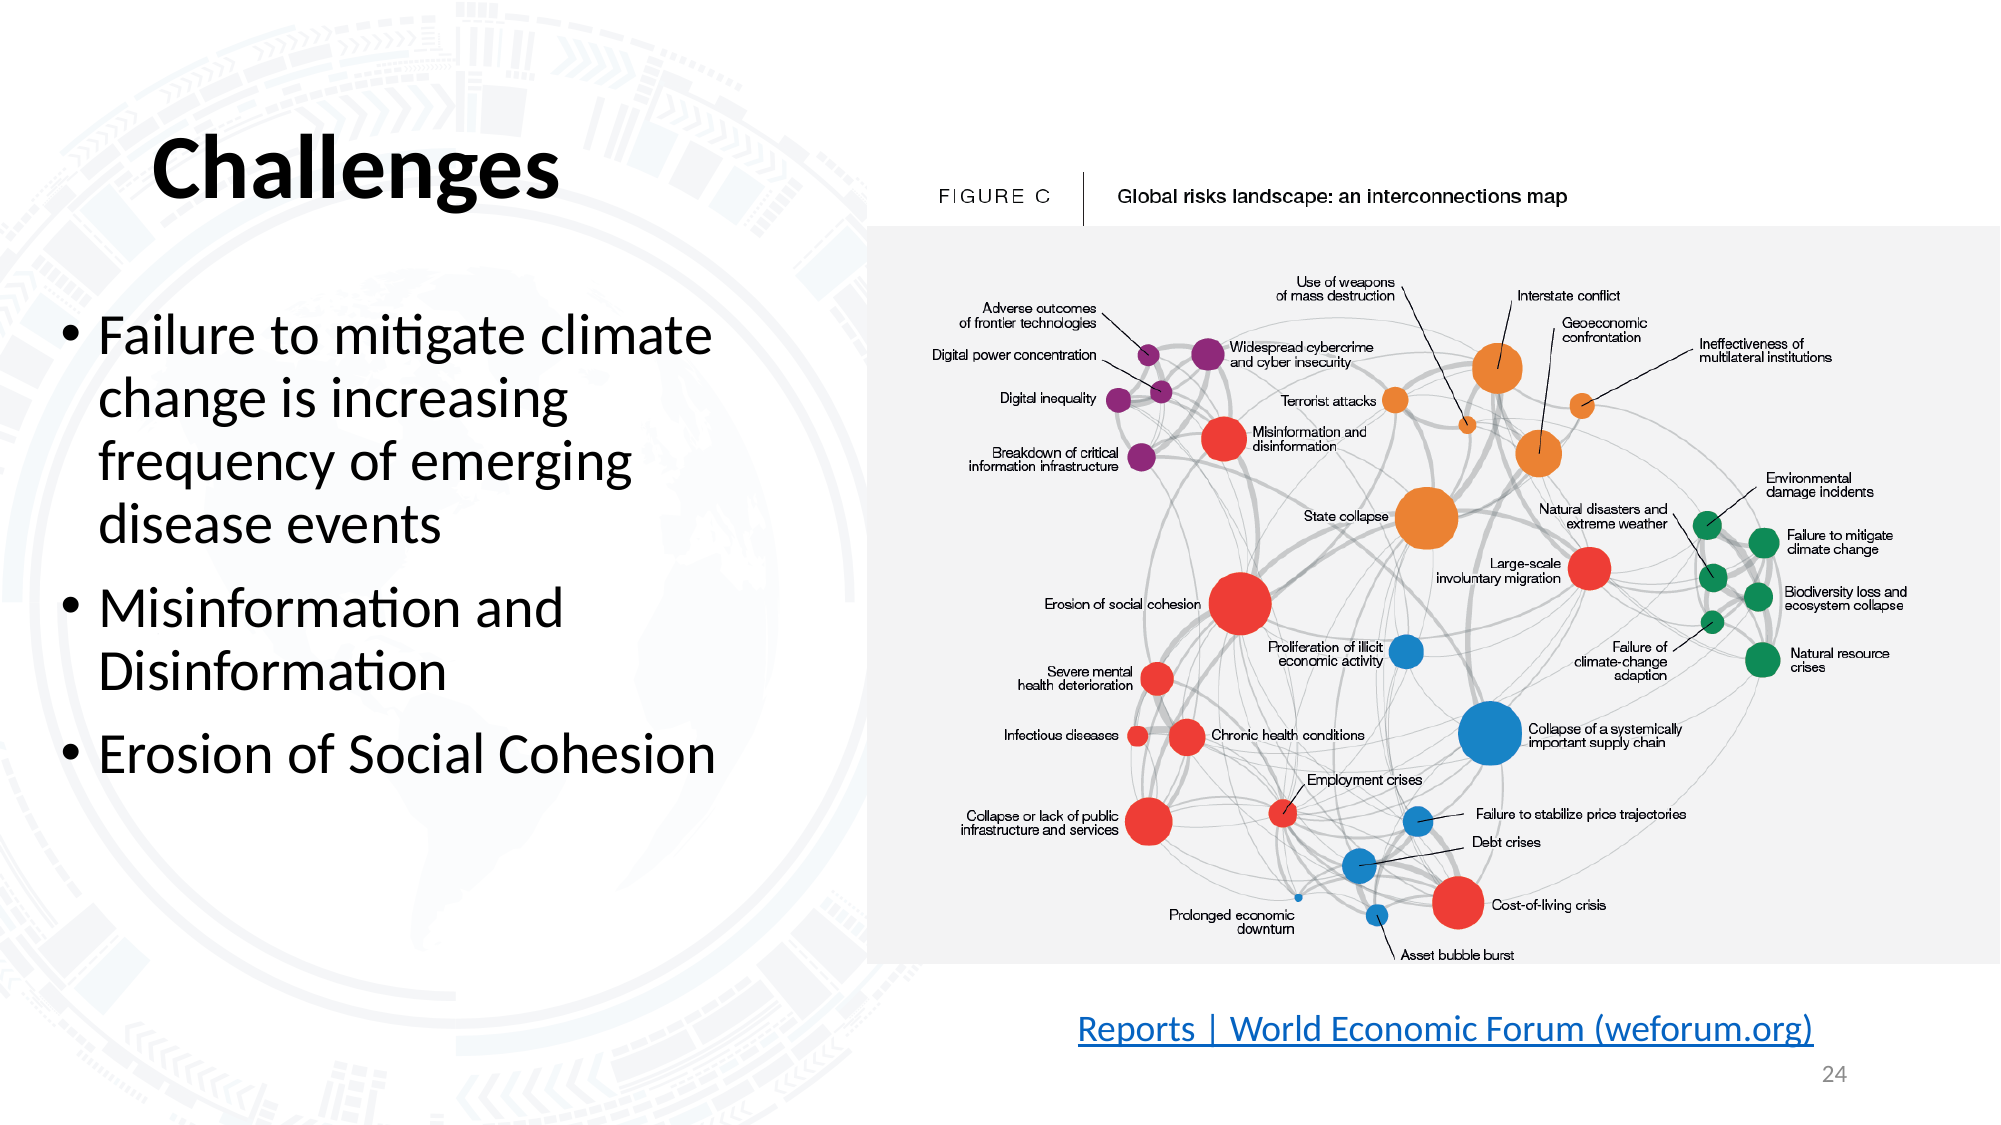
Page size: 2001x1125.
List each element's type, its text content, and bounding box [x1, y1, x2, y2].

text_box Reports | World Economic Forum (weforum.org) [1062, 996, 1830, 1057]
list Failure to mitigate climate change is increasing frequency of emerging disease events Misinformation and Disinformation Erosion of Social Cohesion [45, 296, 811, 943]
title Challenges [137, 59, 1863, 278]
slide_number 24 [1412, 1042, 1863, 1103]
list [867, 172, 2000, 964]
picture [0, 0, 2001, 1125]
